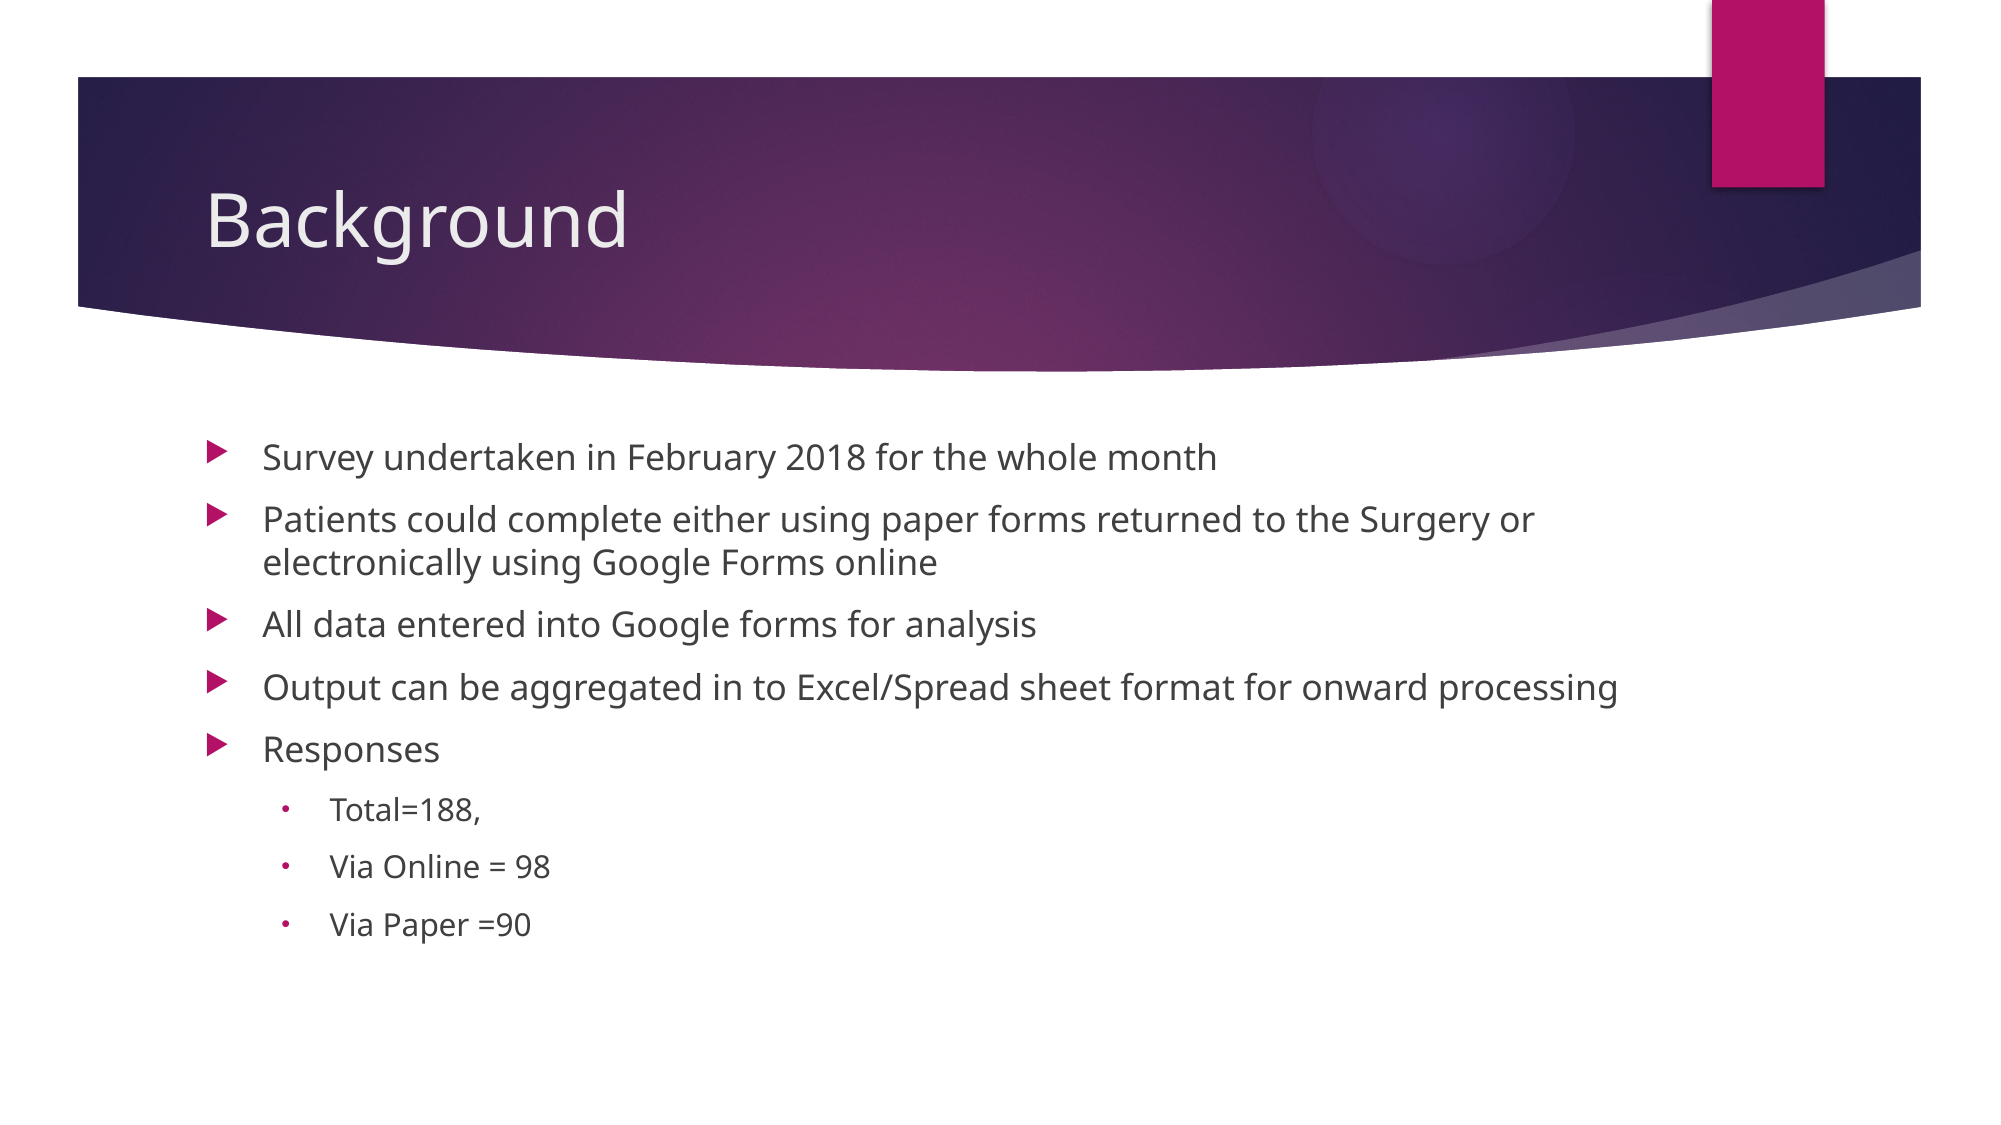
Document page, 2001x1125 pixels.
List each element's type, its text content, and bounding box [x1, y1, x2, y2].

list Survey undertaken in February 2018 for the whole month Patients could complete either using paper forms returned to the Surgery or electronically using Google Forms online All data entered into Google forms for analysis Output can be aggregated in to Excel/Spread sheet format for onward processing Responses Total=188, Via Online = 98 Via Paper =90 [189, 427, 1638, 988]
title Background [189, 159, 1627, 276]
